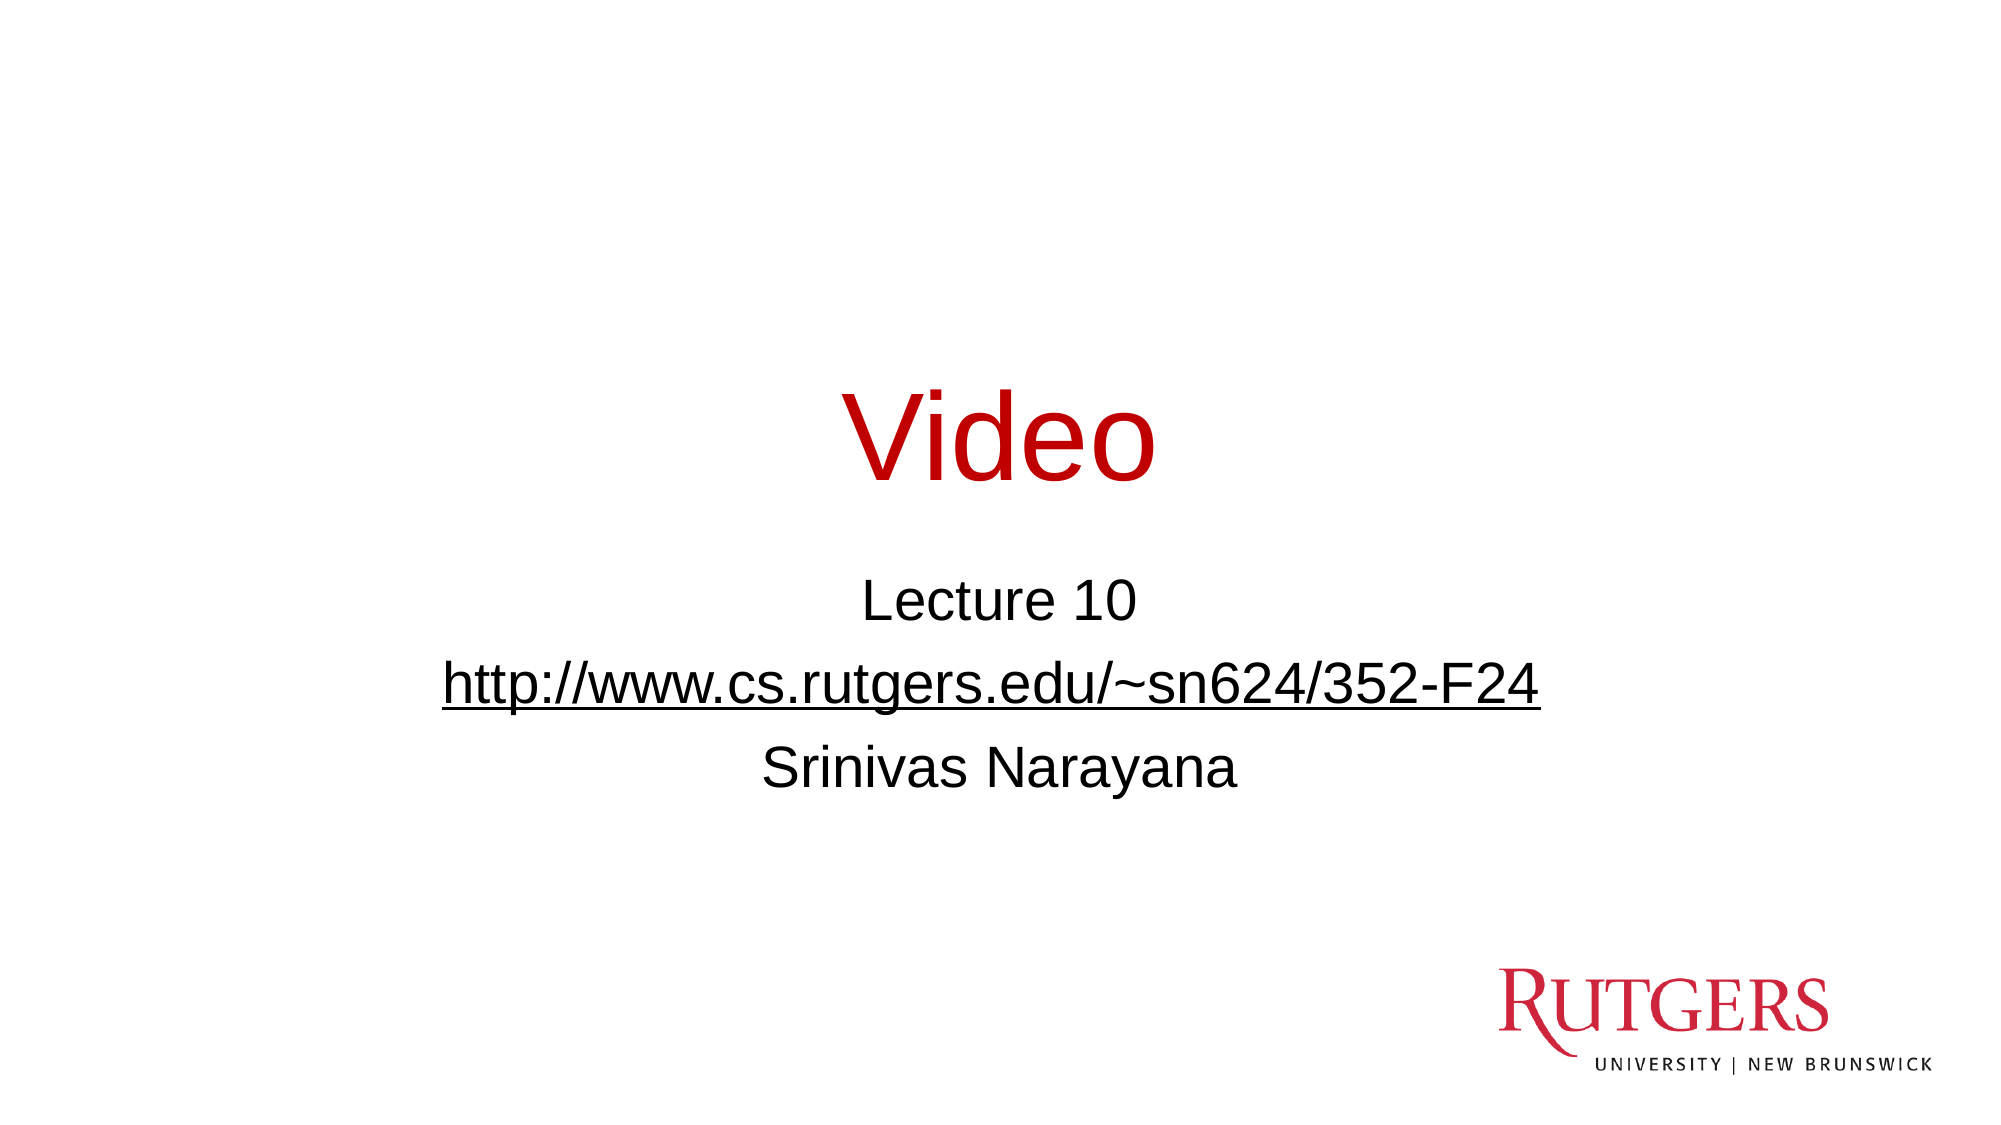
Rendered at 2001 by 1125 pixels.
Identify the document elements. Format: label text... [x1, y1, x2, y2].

subtitle Lecture 10 http://www.cs.rutgers.edu/~sn624/352-F24 Srinivas Narayana [249, 562, 1750, 888]
title Video [223, 327, 1776, 515]
slide_number 1 [1412, 1042, 1863, 1103]
picture [1487, 947, 1956, 1097]
